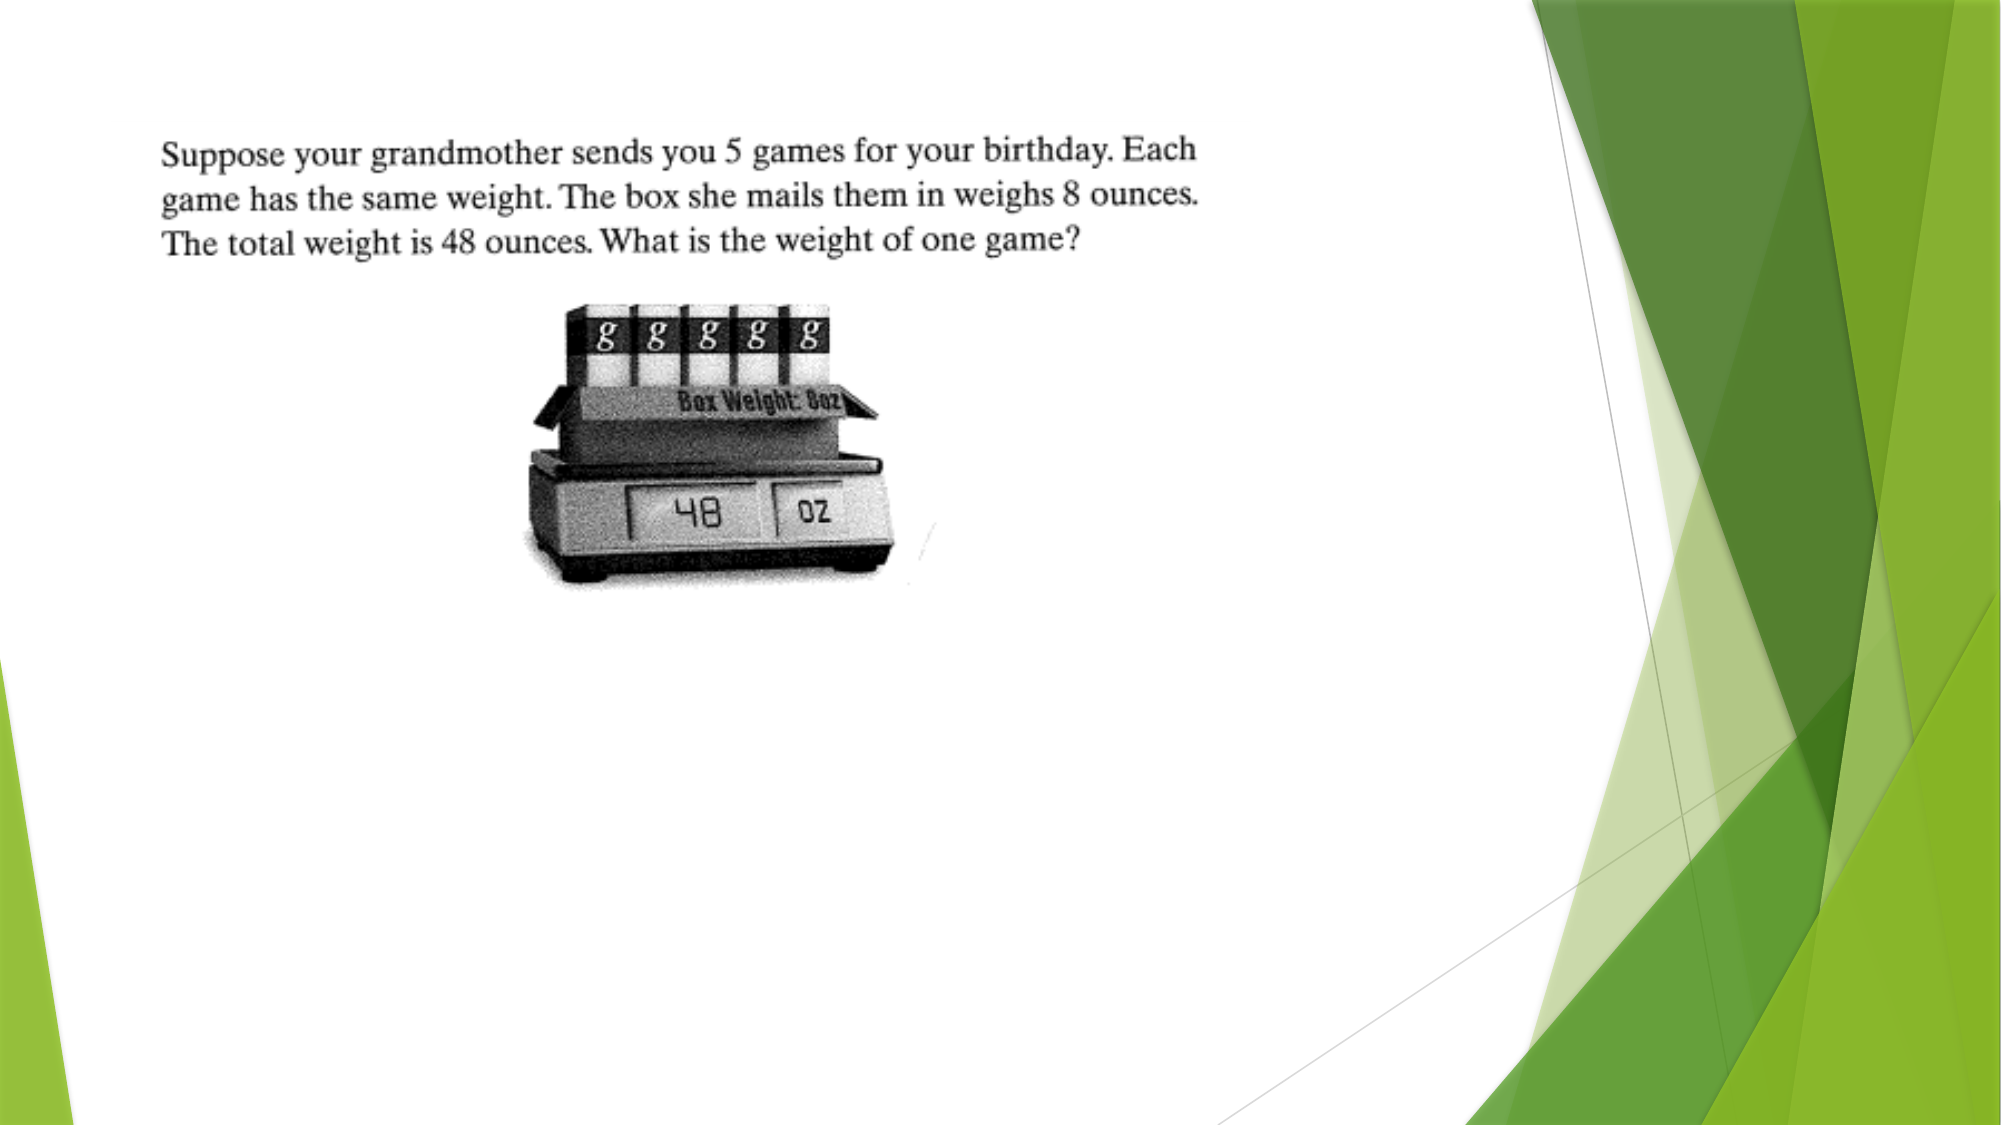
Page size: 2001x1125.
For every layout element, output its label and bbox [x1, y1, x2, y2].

picture [110, 120, 1252, 992]
